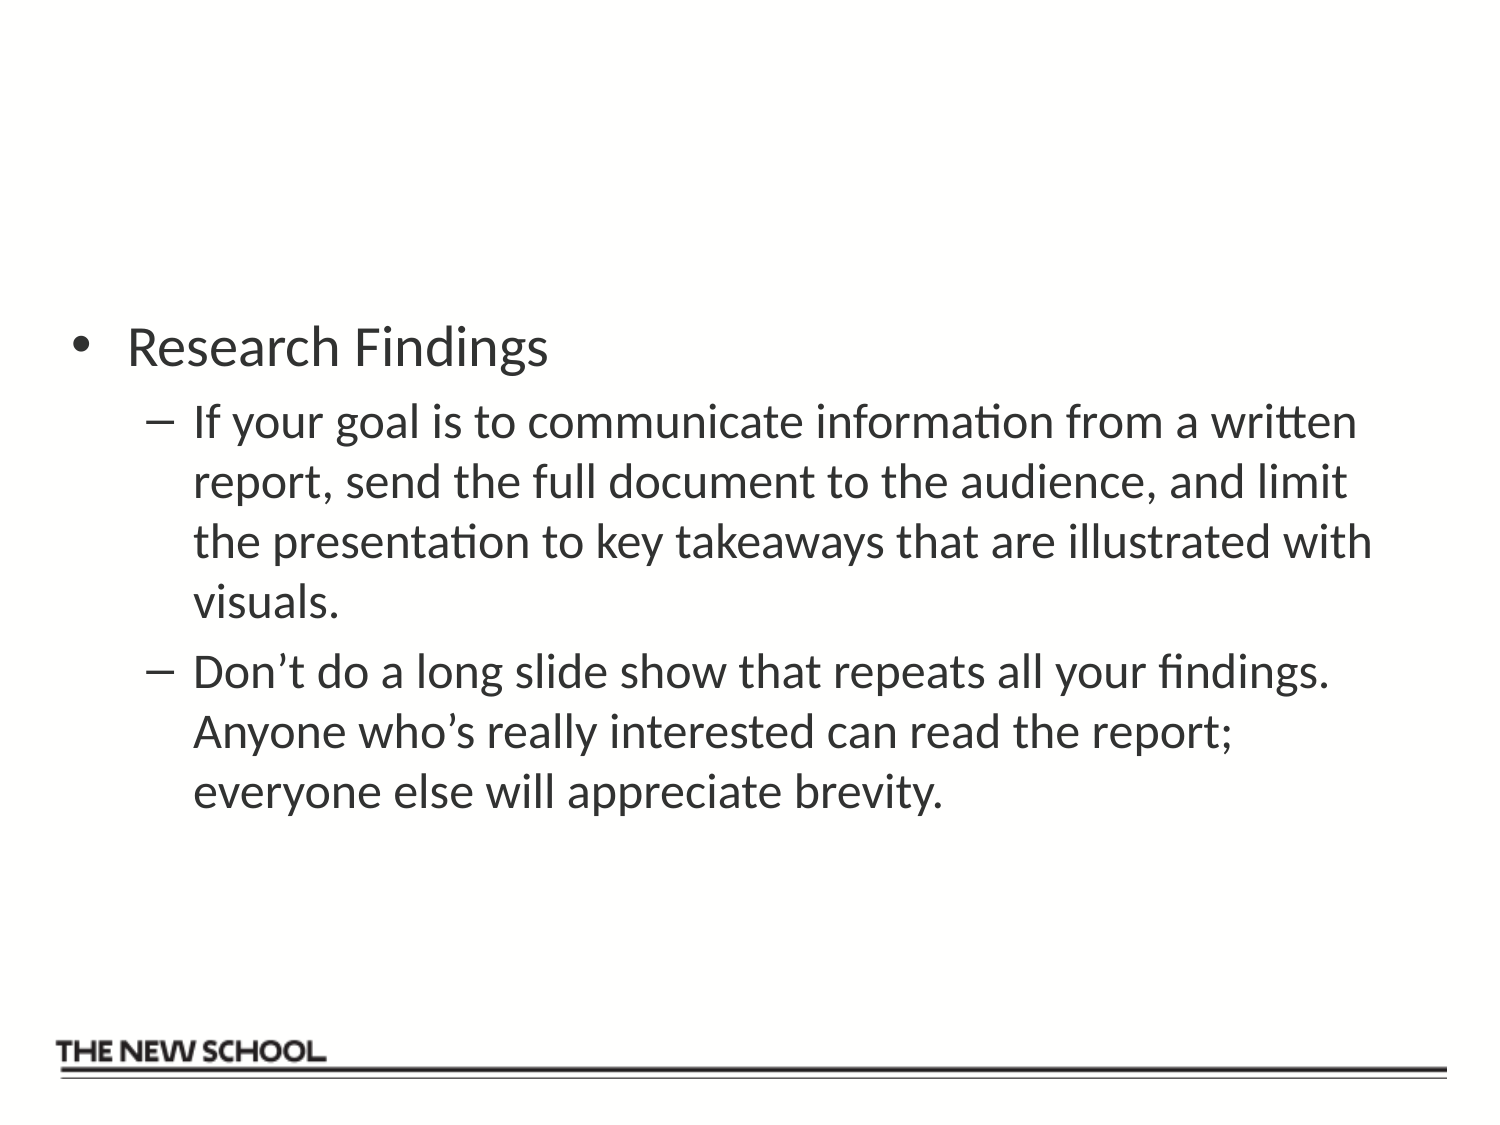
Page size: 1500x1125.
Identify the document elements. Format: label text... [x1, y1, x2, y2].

list Research Findings If your goal is to communicate information from a written report, send the full document to the audience, and limit the presentation to key takeaways that are illustrated with visuals. Don’t do a long slide show that repeats all your findings. Anyone who’s really interested can read the report; everyone else will appreciate brevity. [56, 301, 1426, 1005]
